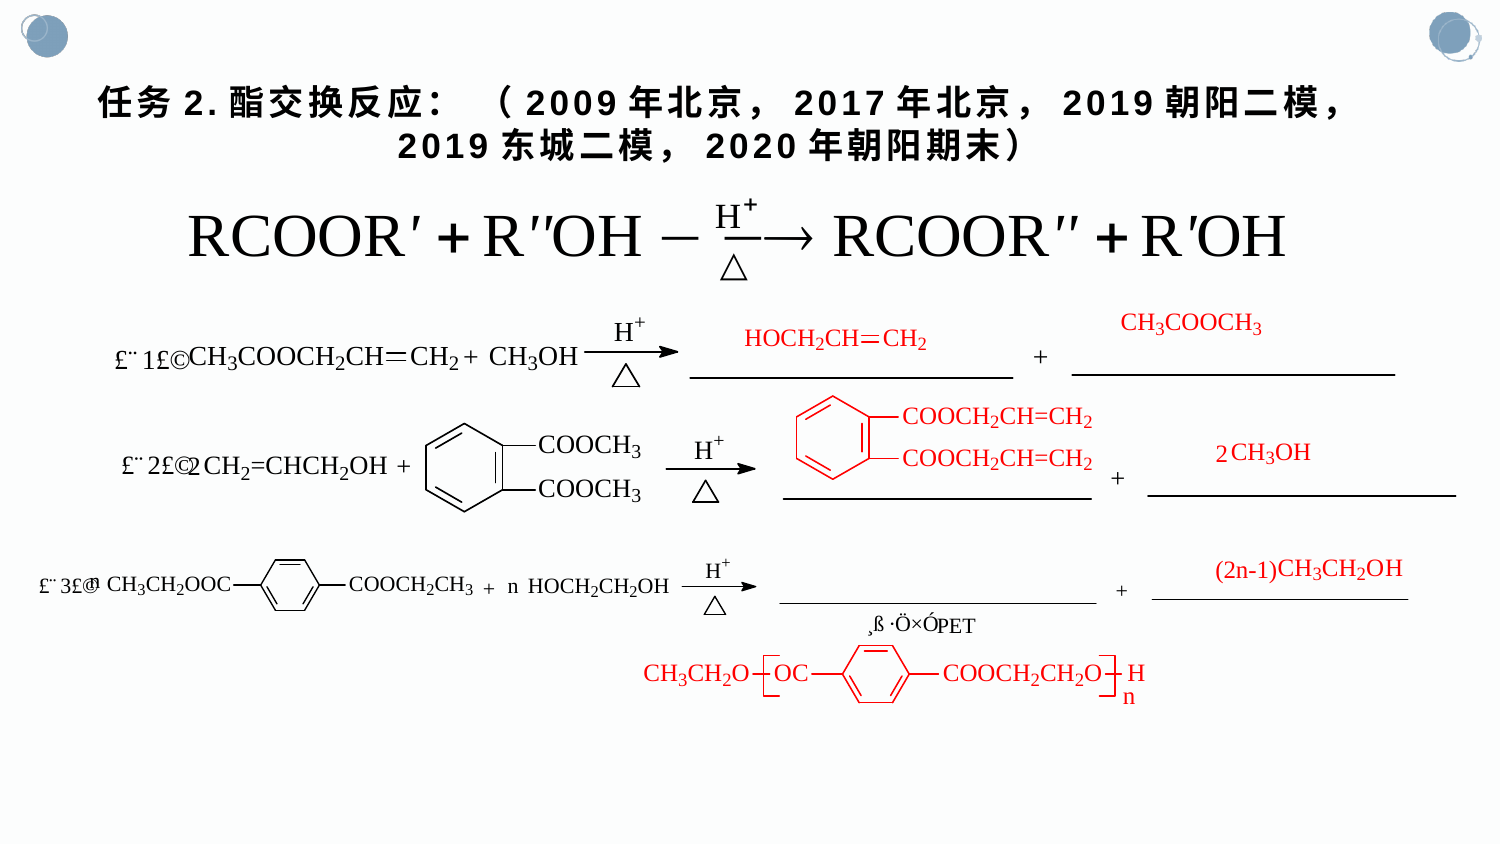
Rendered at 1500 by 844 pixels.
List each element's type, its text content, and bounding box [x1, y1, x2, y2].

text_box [1120, 310, 1264, 342]
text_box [1215, 440, 1313, 472]
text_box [110, 305, 1405, 397]
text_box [1215, 556, 1405, 588]
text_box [744, 326, 928, 358]
picture [1411, 1, 1500, 73]
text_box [643, 641, 1153, 711]
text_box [35, 548, 1416, 643]
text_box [176, 180, 1304, 292]
picture [0, 1, 89, 73]
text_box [117, 410, 1465, 525]
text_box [790, 390, 1094, 486]
title 任务2.酯交换反应： （2009年北京，2017年北京，2019朝阳二模， 2019东城二模，2020年朝阳期末） [82, 54, 1418, 192]
